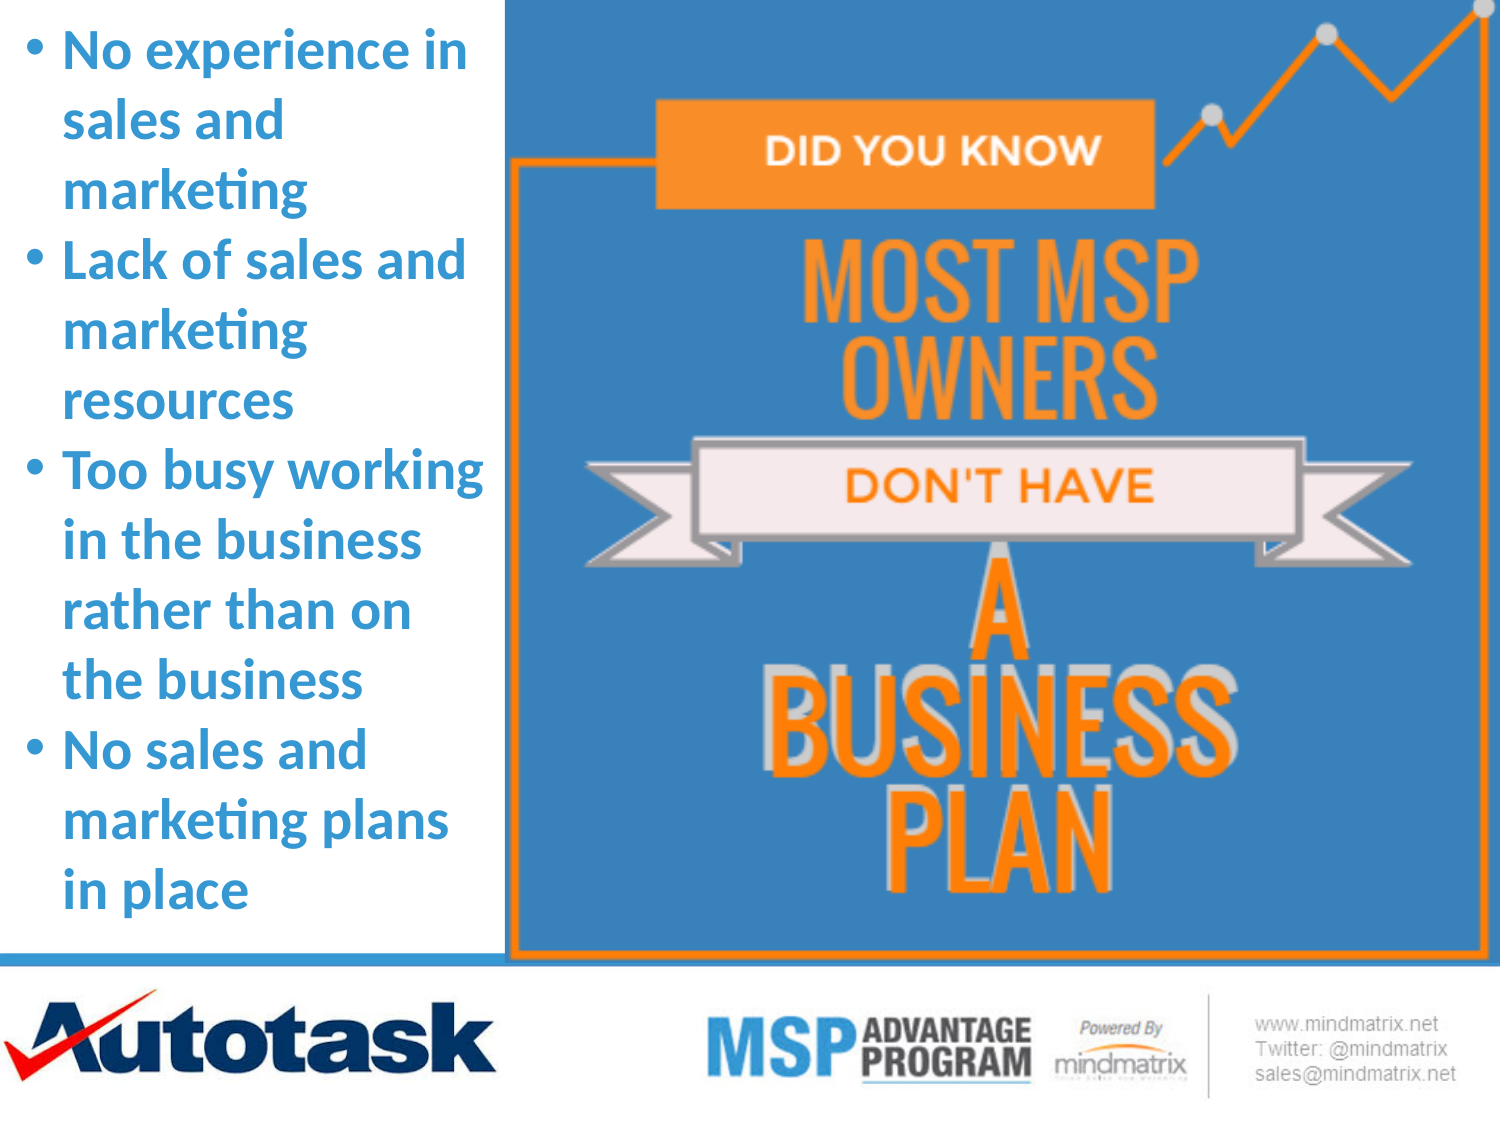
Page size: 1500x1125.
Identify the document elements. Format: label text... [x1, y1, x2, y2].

picture [0, 0, 1500, 1125]
text_box No experience in sales and marketing Lack of sales and marketing resources Too busy working in the business rather than on the business No sales and marketing plans in place [0, 3, 500, 929]
